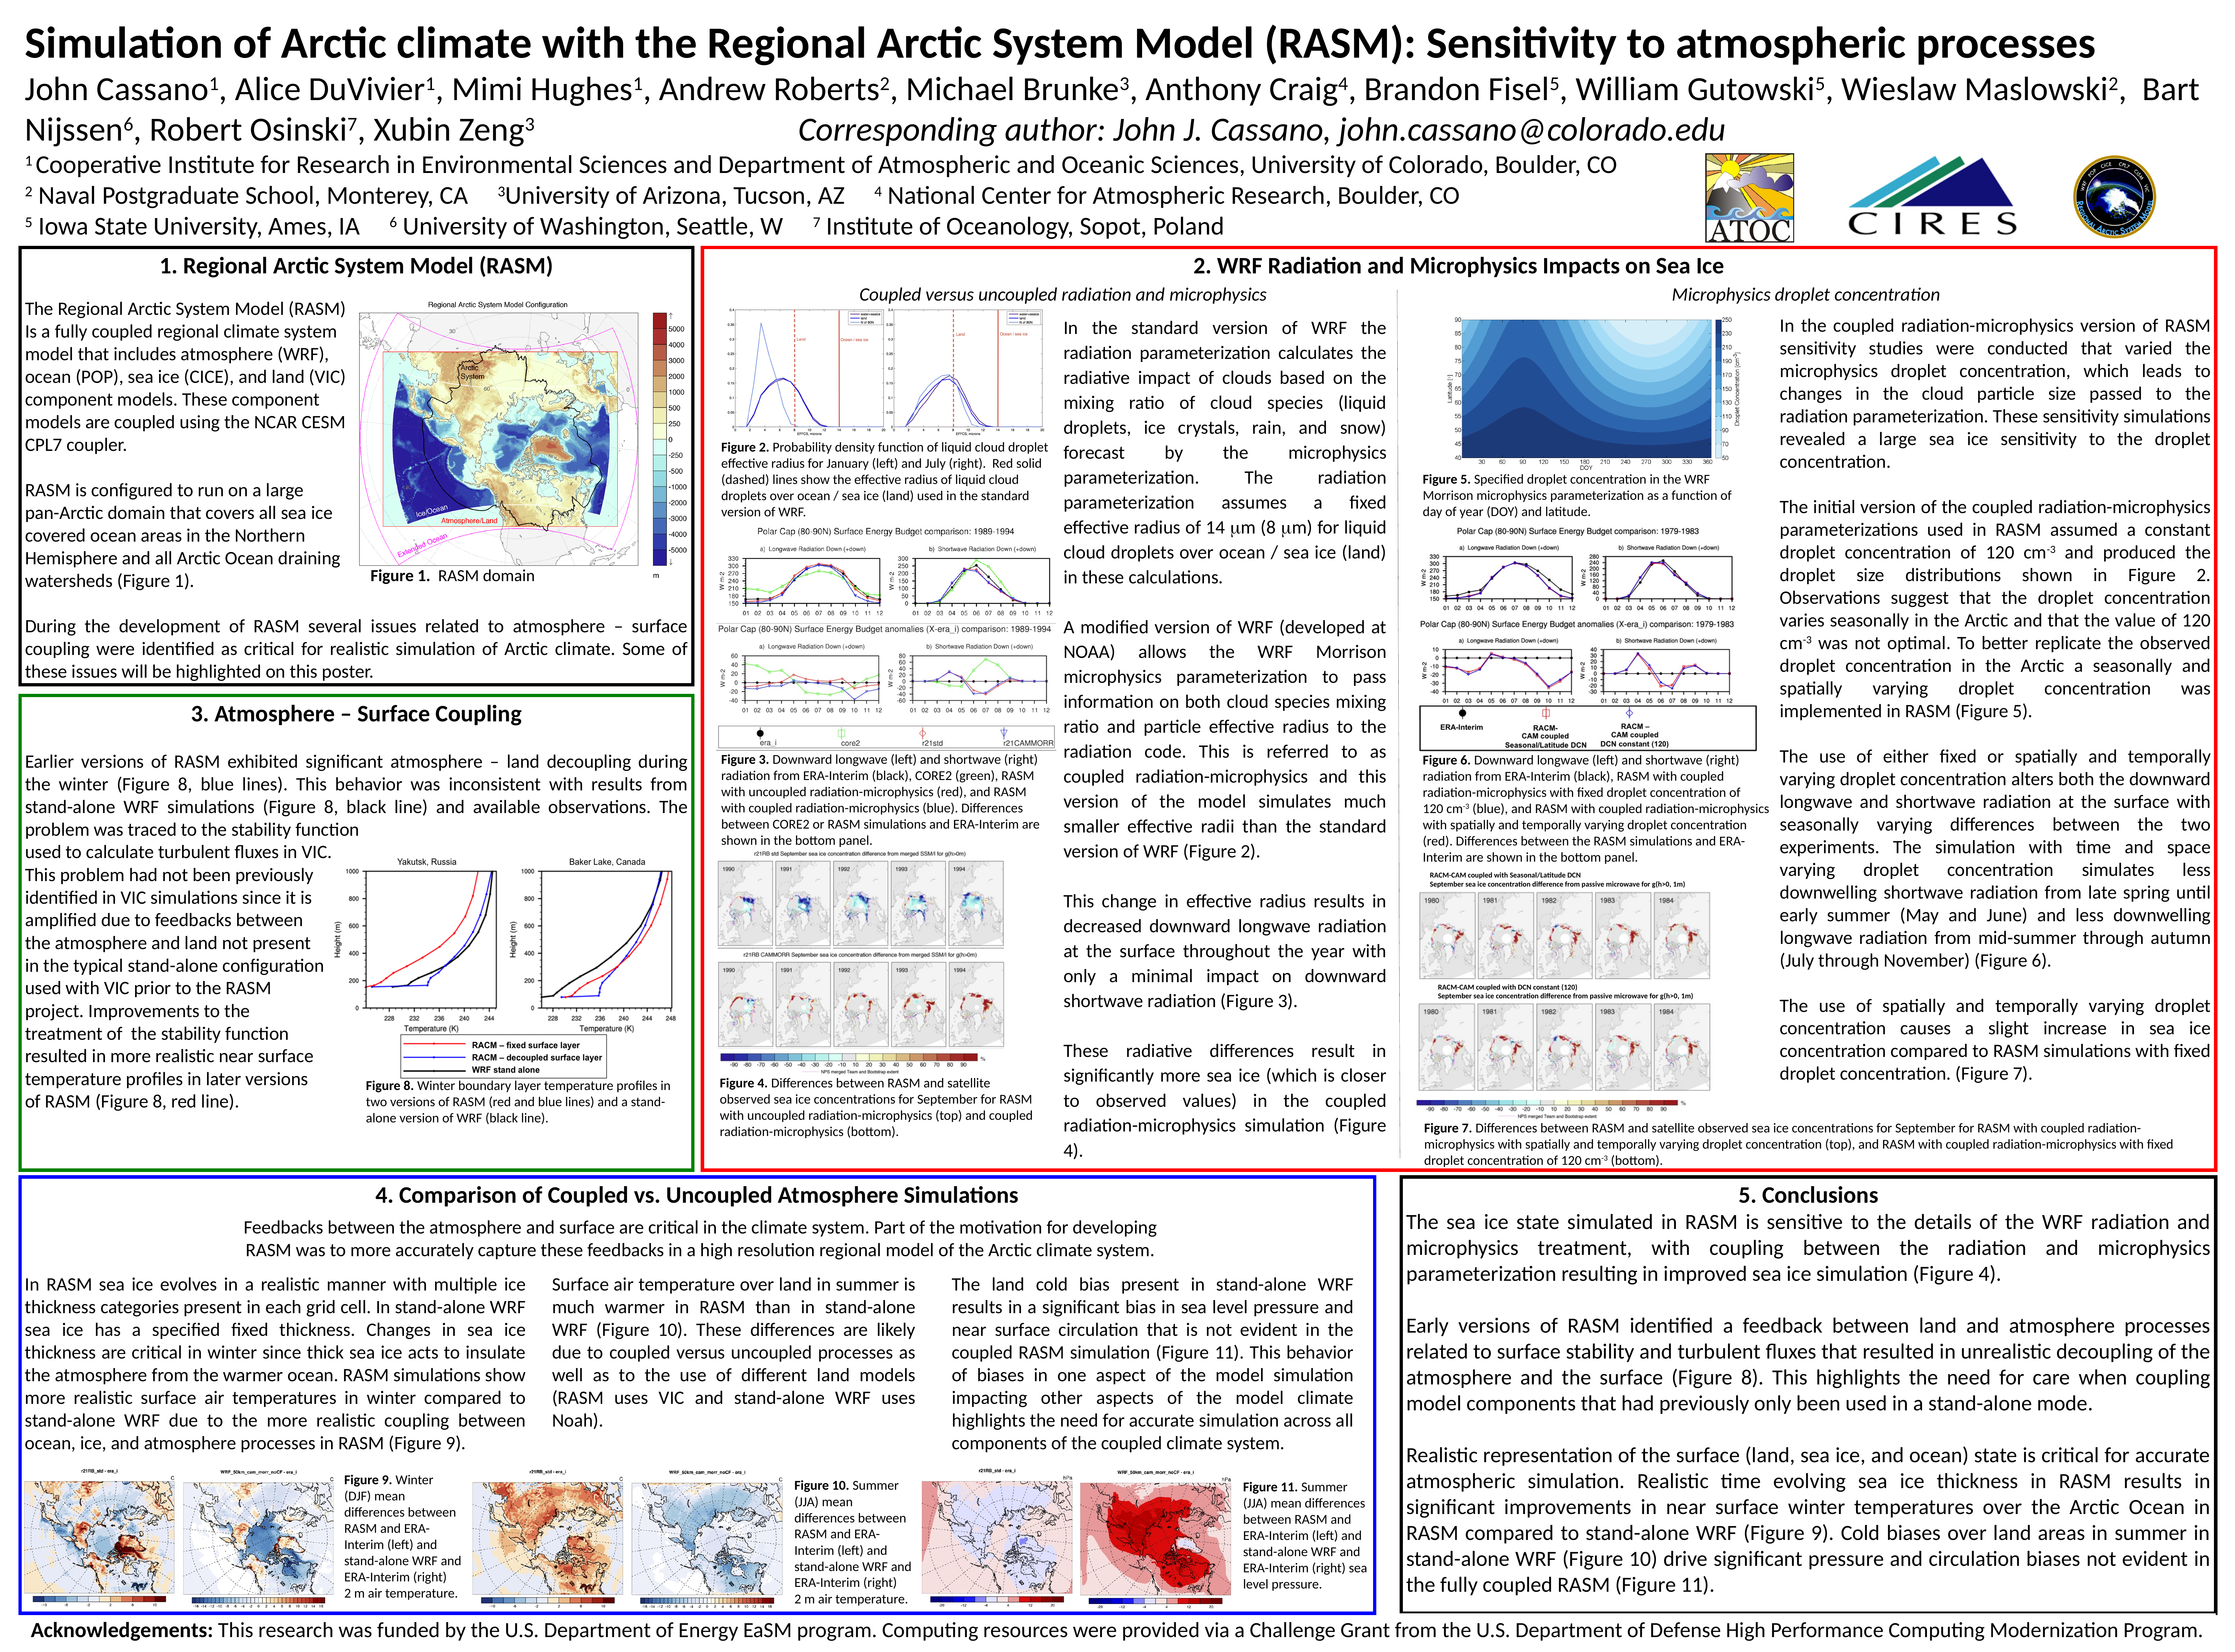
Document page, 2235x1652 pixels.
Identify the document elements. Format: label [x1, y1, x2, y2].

text_box [20, 11, 2216, 1645]
